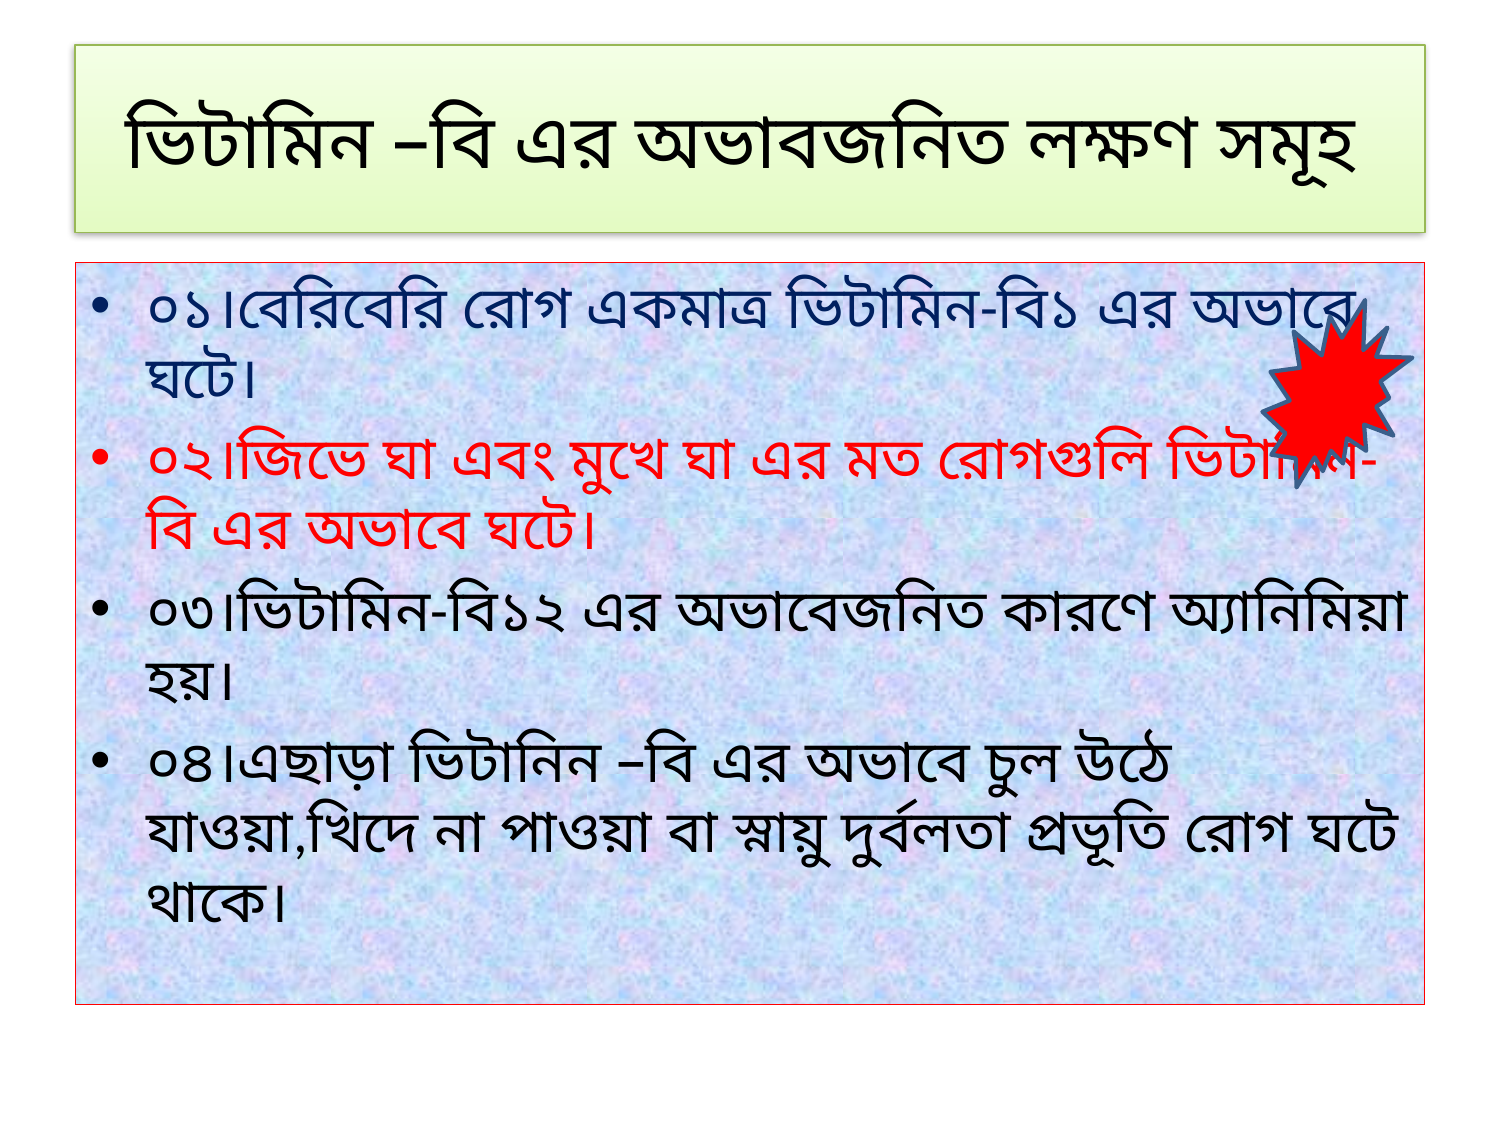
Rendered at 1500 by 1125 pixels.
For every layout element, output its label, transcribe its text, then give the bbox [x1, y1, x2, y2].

text_box [1260, 297, 1415, 490]
list ০১।বেরিবেরি রোগ একমাত্র ভিটামিন-বি১ এর অভাবে ঘটে। ০২।জিভে ঘা এবং মুখে ঘা এর মত রোগগুলি ভিটামিন-বি এর অভাবে ঘটে। ০৩।ভিটামিন-বি১২ এর অভাবেজনিত কারণে অ্যানিমিয়া হয়। ০৪।এছাড়া ভিটানিন –বি এর অভাবে চুল উঠে যাওয়া,খিদে না পাওয়া বা স্নায়ু দুর্বলতা প্রভূতি রোগ ঘটে থাকে। [75, 262, 1425, 1005]
title ভিটামিন –বি এর অভাবজনিত লক্ষণ সমূহ [74, 44, 1426, 233]
